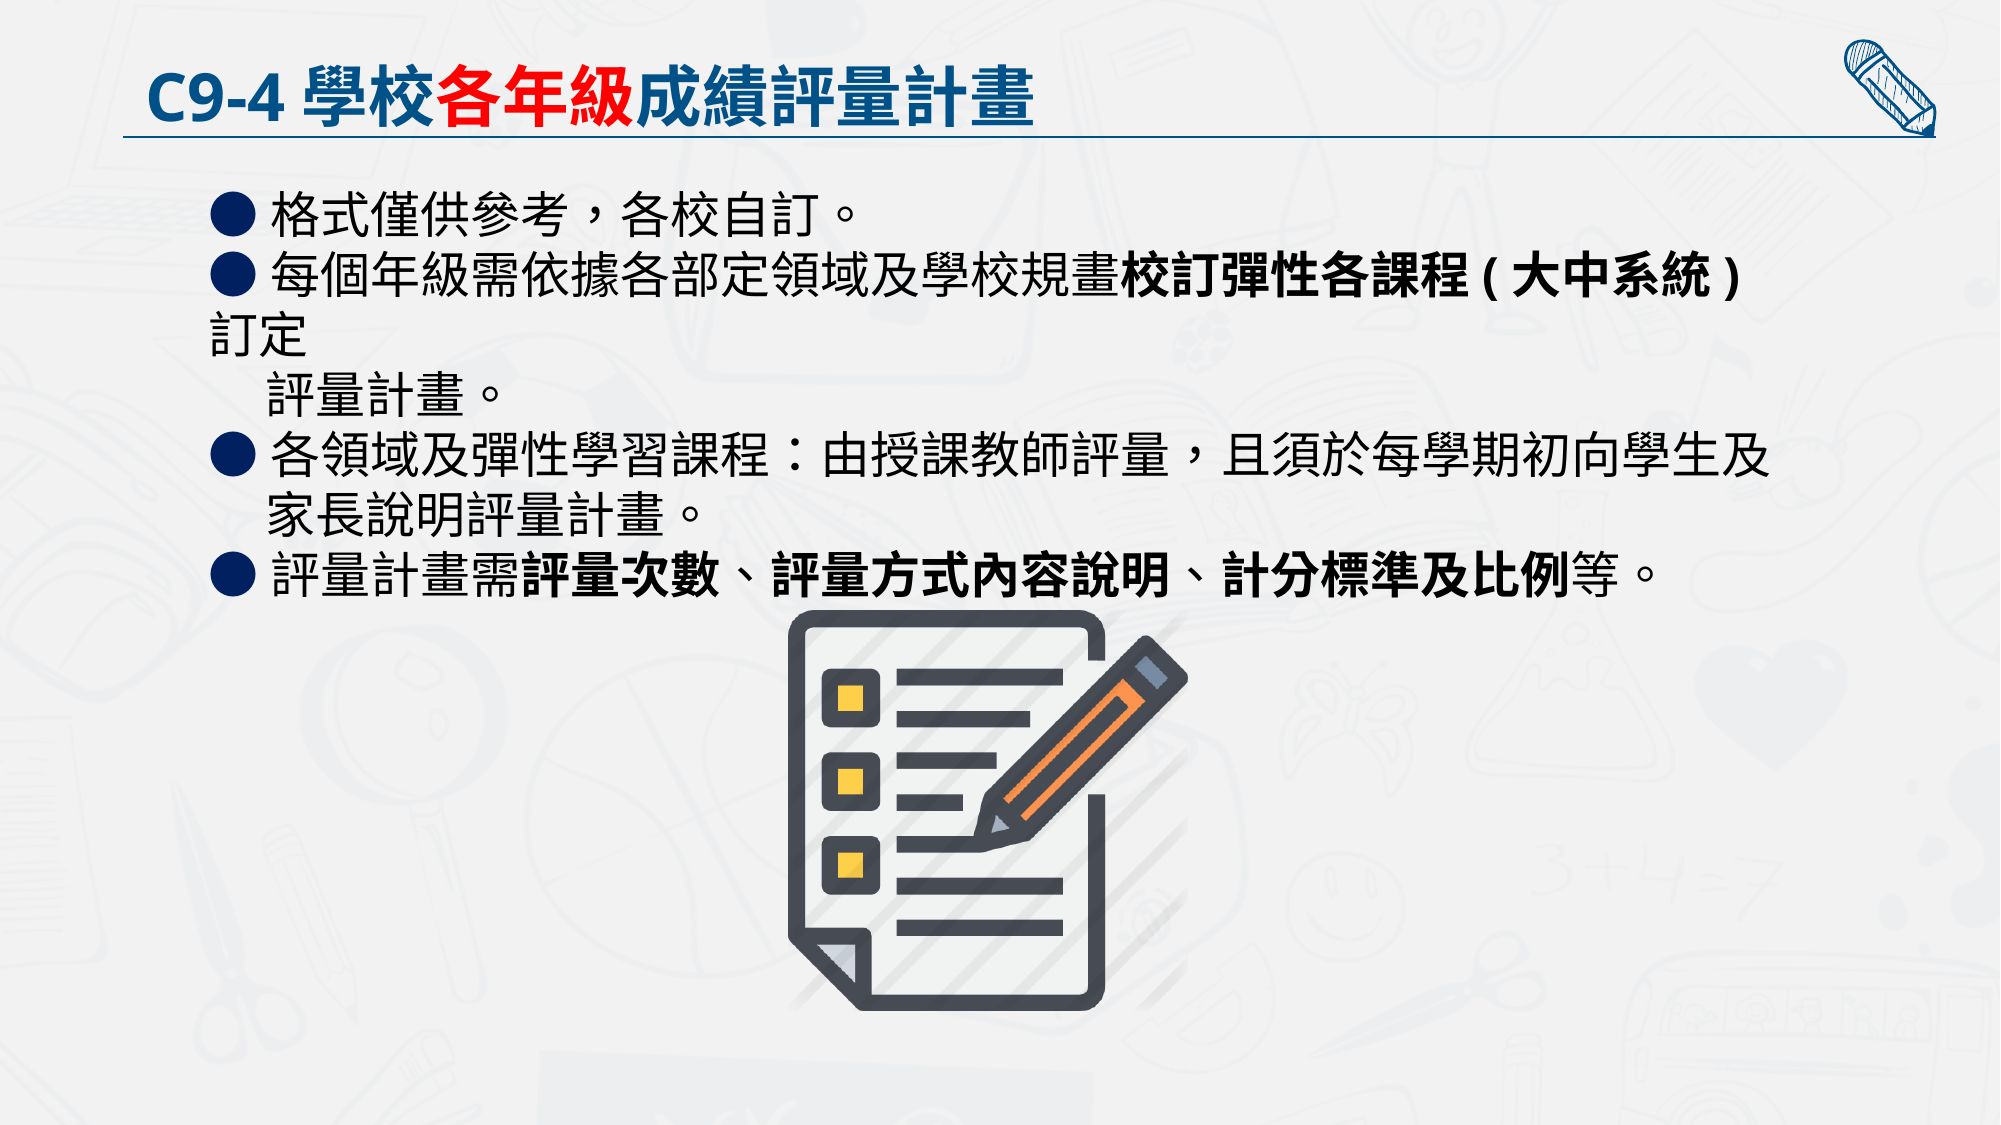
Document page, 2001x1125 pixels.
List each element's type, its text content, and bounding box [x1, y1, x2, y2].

text_box ●格式僅供參考，各校自訂。 ●每個年級需依據各部定領域及學校規畫校訂彈性各課程(大中系統)訂定 評量計畫。 ●各領域及彈性學習課程：由授課教師評量，且須於每學期初向學生及 家長說明評量計畫。 ●評量計畫需評量次數、評量方式內容說明、計分標準及比例等。 [193, 176, 1817, 731]
text_box C9-4學校各年級成績評量計畫 [130, 47, 1052, 143]
picture [787, 610, 1188, 1011]
